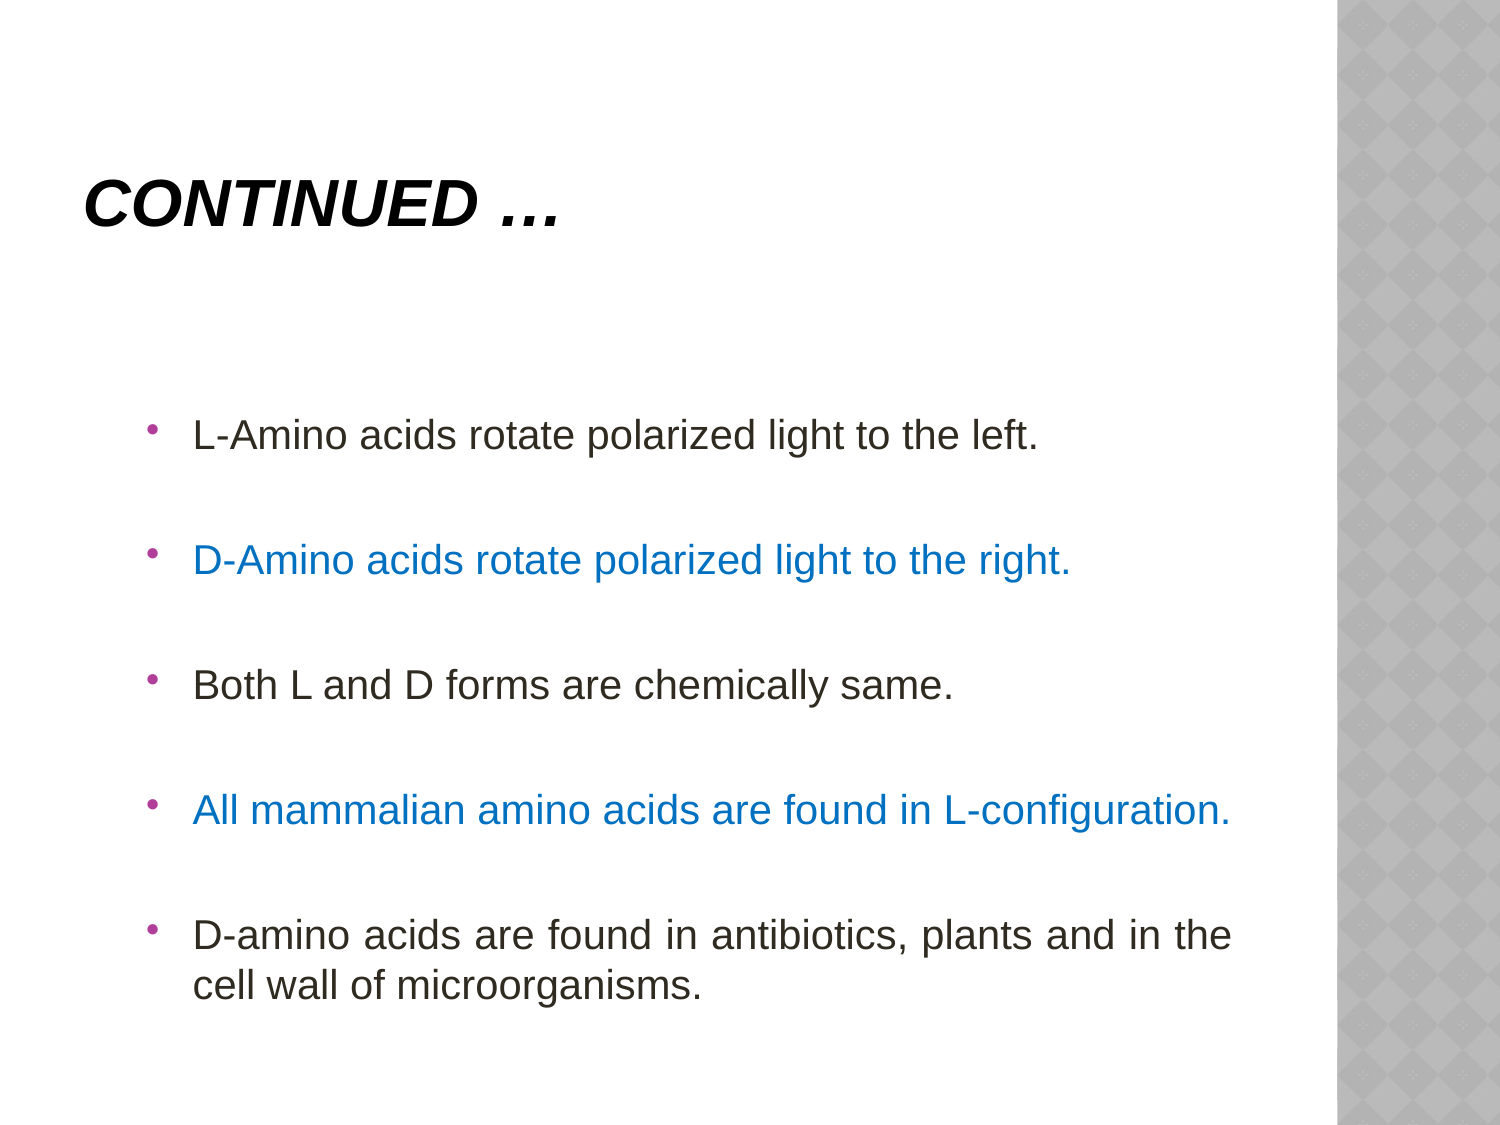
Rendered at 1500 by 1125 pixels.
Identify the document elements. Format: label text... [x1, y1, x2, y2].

title Continued … [75, 52, 1263, 240]
list L-Amino acids rotate polarized light to the left. D-Amino acids rotate polarized light to the right. Both L and D forms are chemically same. All mammalian amino acids are found in L-configuration. D-amino acids are found in antibiotics, plants and in the cell wall of microorganisms. [132, 400, 1248, 966]
